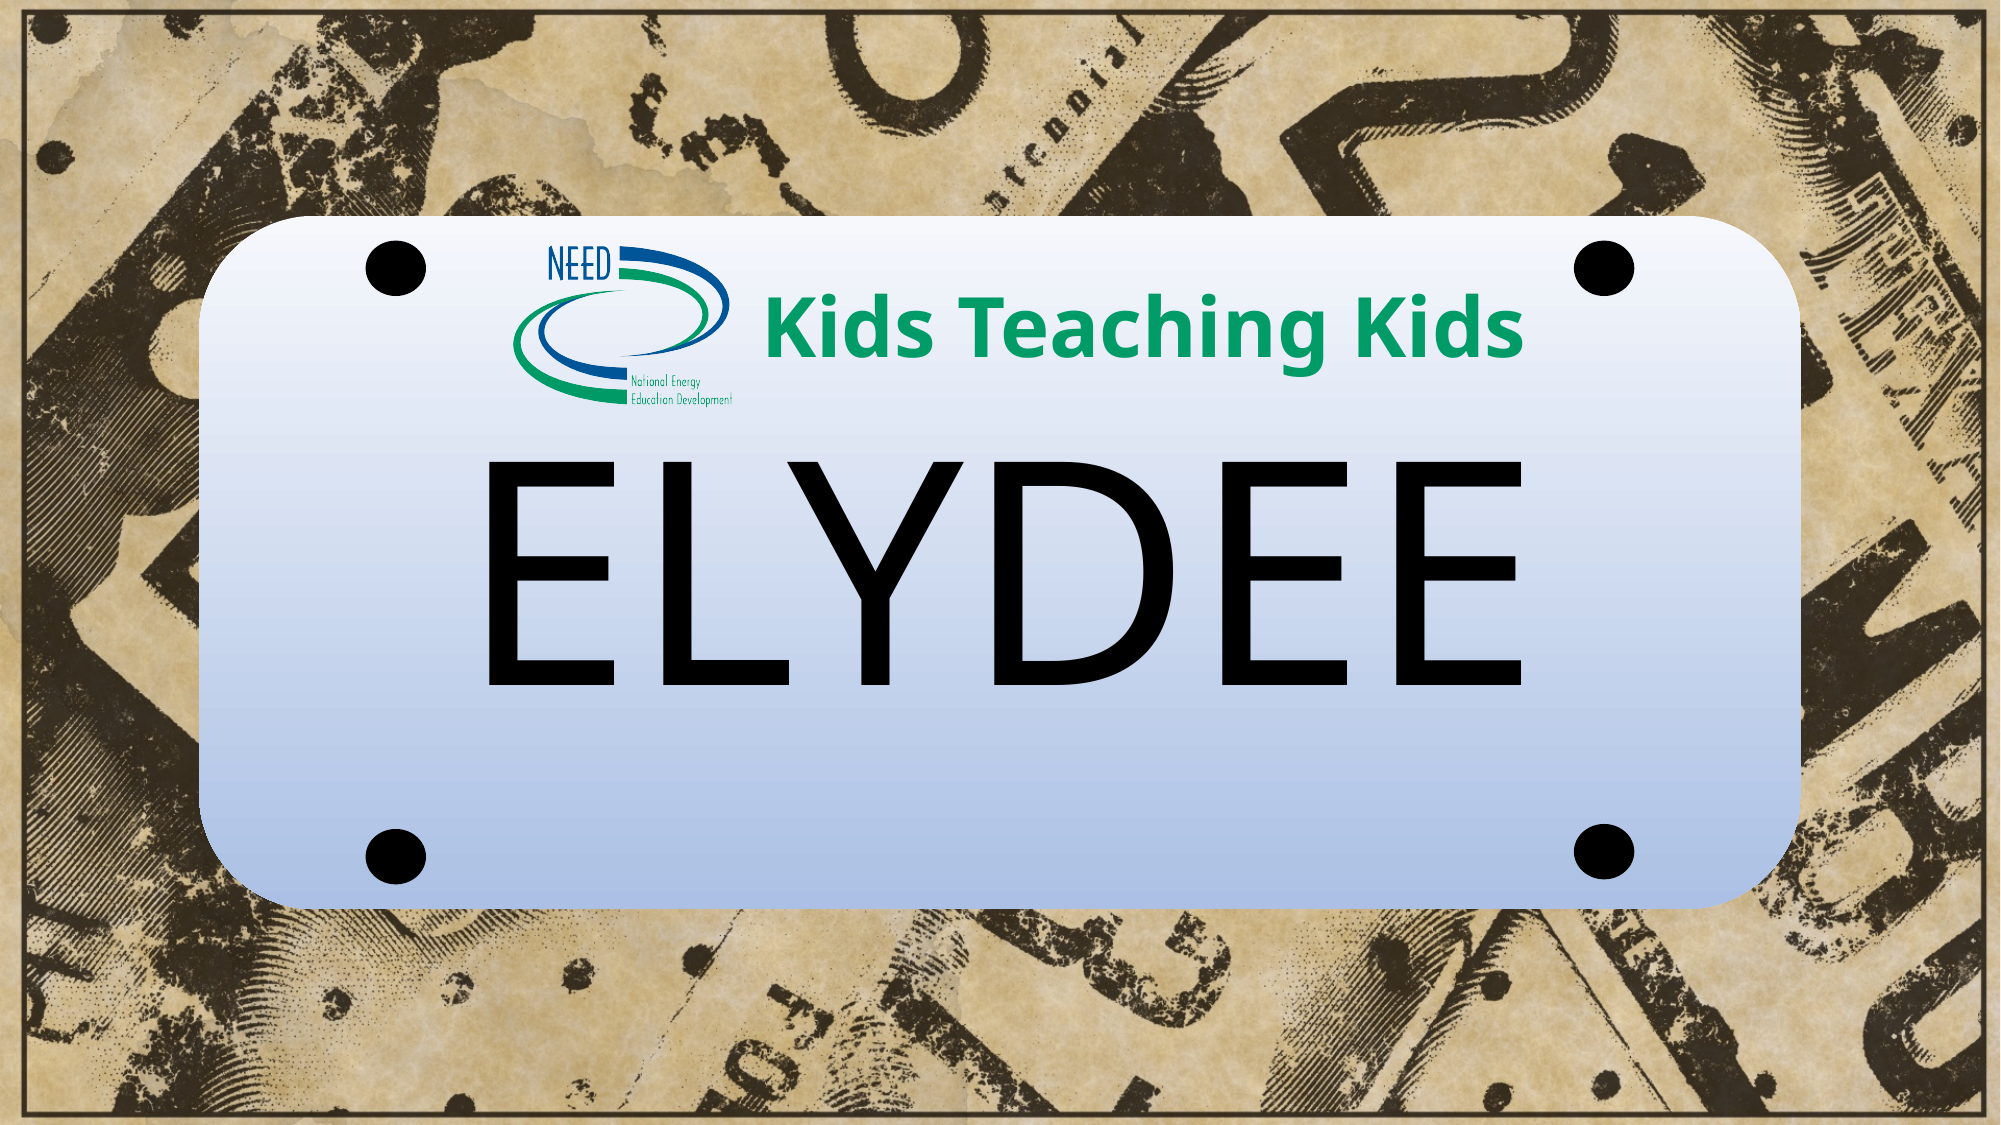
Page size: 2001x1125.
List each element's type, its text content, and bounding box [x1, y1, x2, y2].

text_box Kids Teaching Kids [746, 266, 1562, 382]
text_box [198, 214, 1802, 911]
text_box [365, 240, 426, 297]
text_box [365, 828, 426, 885]
text_box [1573, 823, 1635, 880]
text_box ELYDEE [321, 365, 1679, 756]
text_box [1573, 240, 1635, 297]
picture [0, 0, 2001, 1125]
